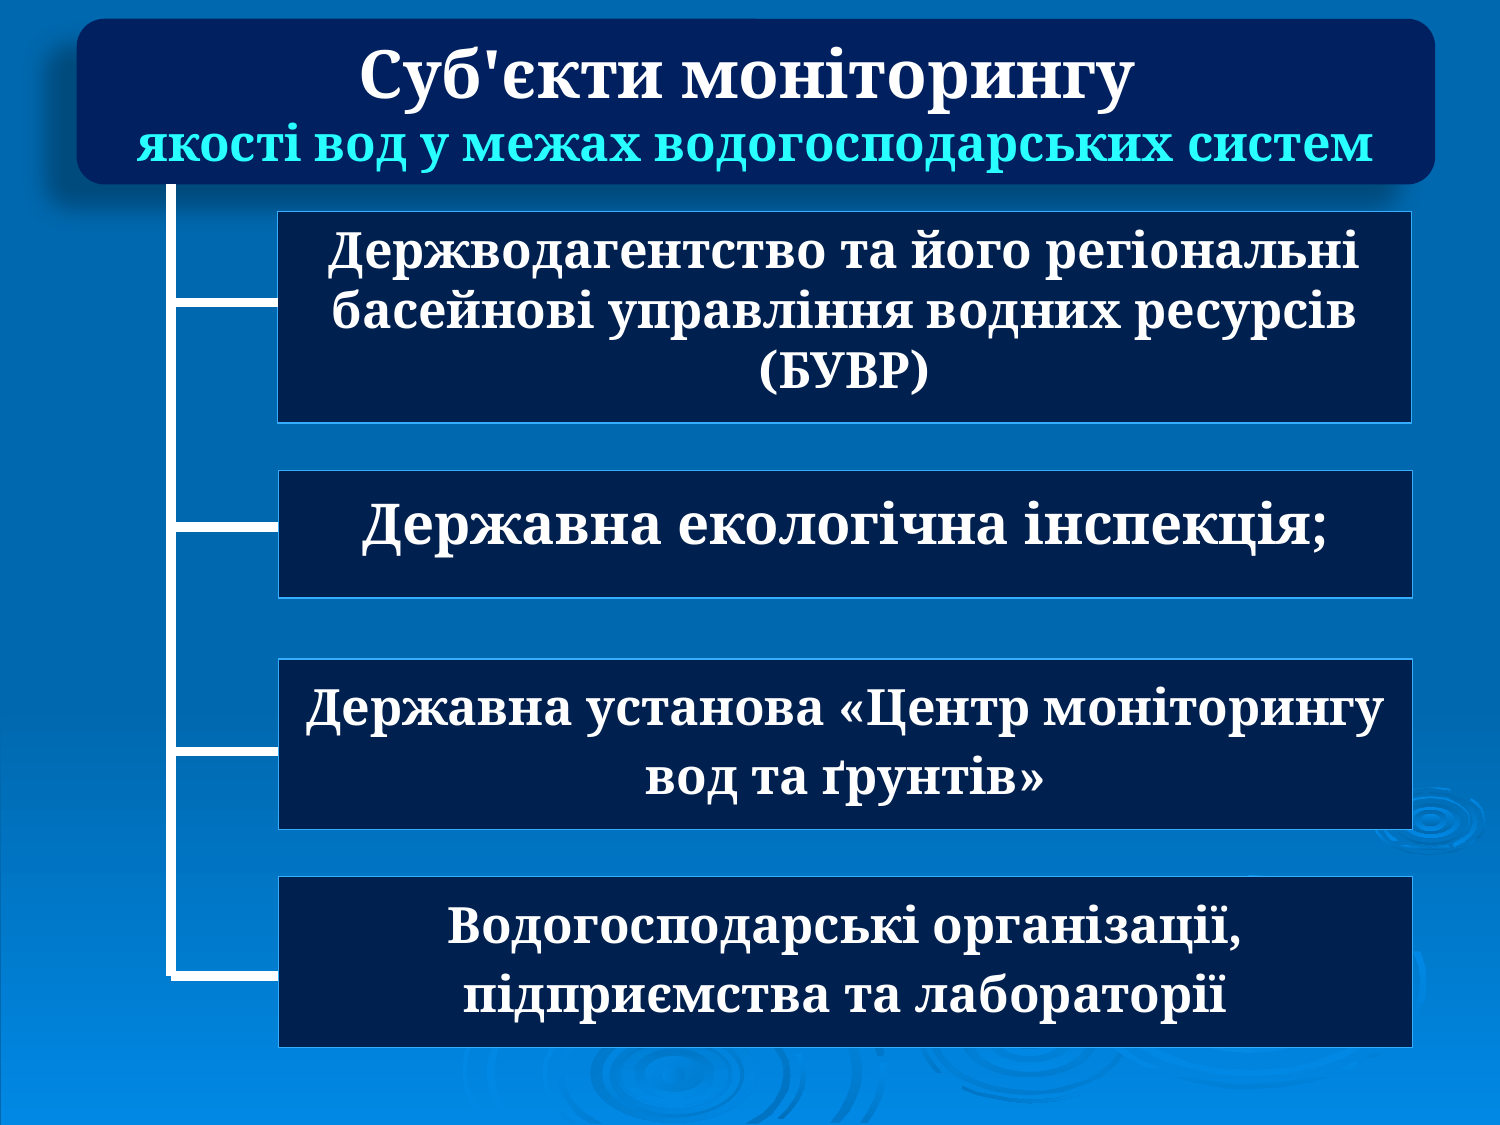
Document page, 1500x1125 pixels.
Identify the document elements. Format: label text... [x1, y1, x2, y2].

text_box Держводагентство та його регіональні басейнові управління водних ресурсів (БУВР) [277, 211, 1412, 423]
text_box Державна установа «Центр моніторингу вод та ґрунтів» [278, 658, 1413, 830]
text_box Водогосподарські організації, підприємства та лабораторії [278, 876, 1413, 1048]
text_box Суб'єкти моніторингу якості вод у межах водогосподарських систем [75, 17, 1436, 186]
text_box Державна екологічна інспекція; [278, 470, 1413, 598]
